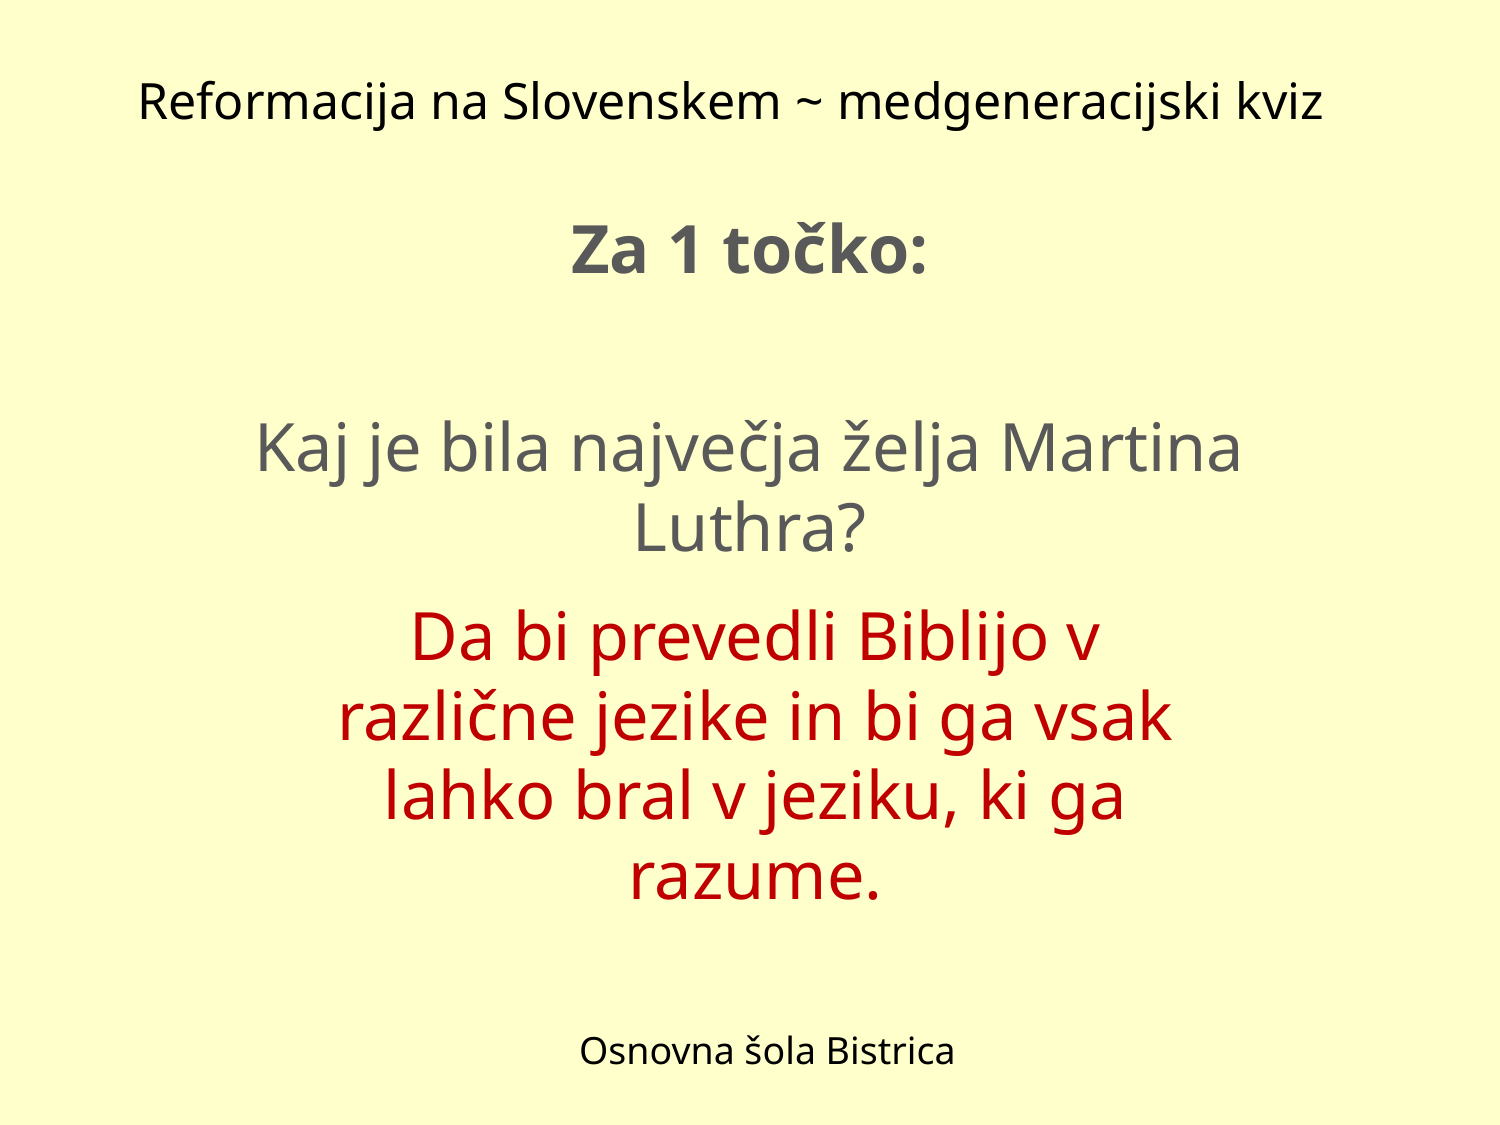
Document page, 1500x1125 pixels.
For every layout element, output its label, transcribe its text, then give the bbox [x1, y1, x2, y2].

title Reformacija na Slovenskem ~ medgeneracijski kviz [93, 58, 1369, 141]
text_box Da bi prevedli Biblijo v različne jezike in bi ga vsak lahko bral v jeziku, ki ga razume. [316, 585, 1196, 921]
subtitle Za 1 točko: Kaj je bila največja želja Martina Luthra? [128, 199, 1372, 622]
text_box Osnovna šola Bistrica [117, 1019, 1418, 1080]
